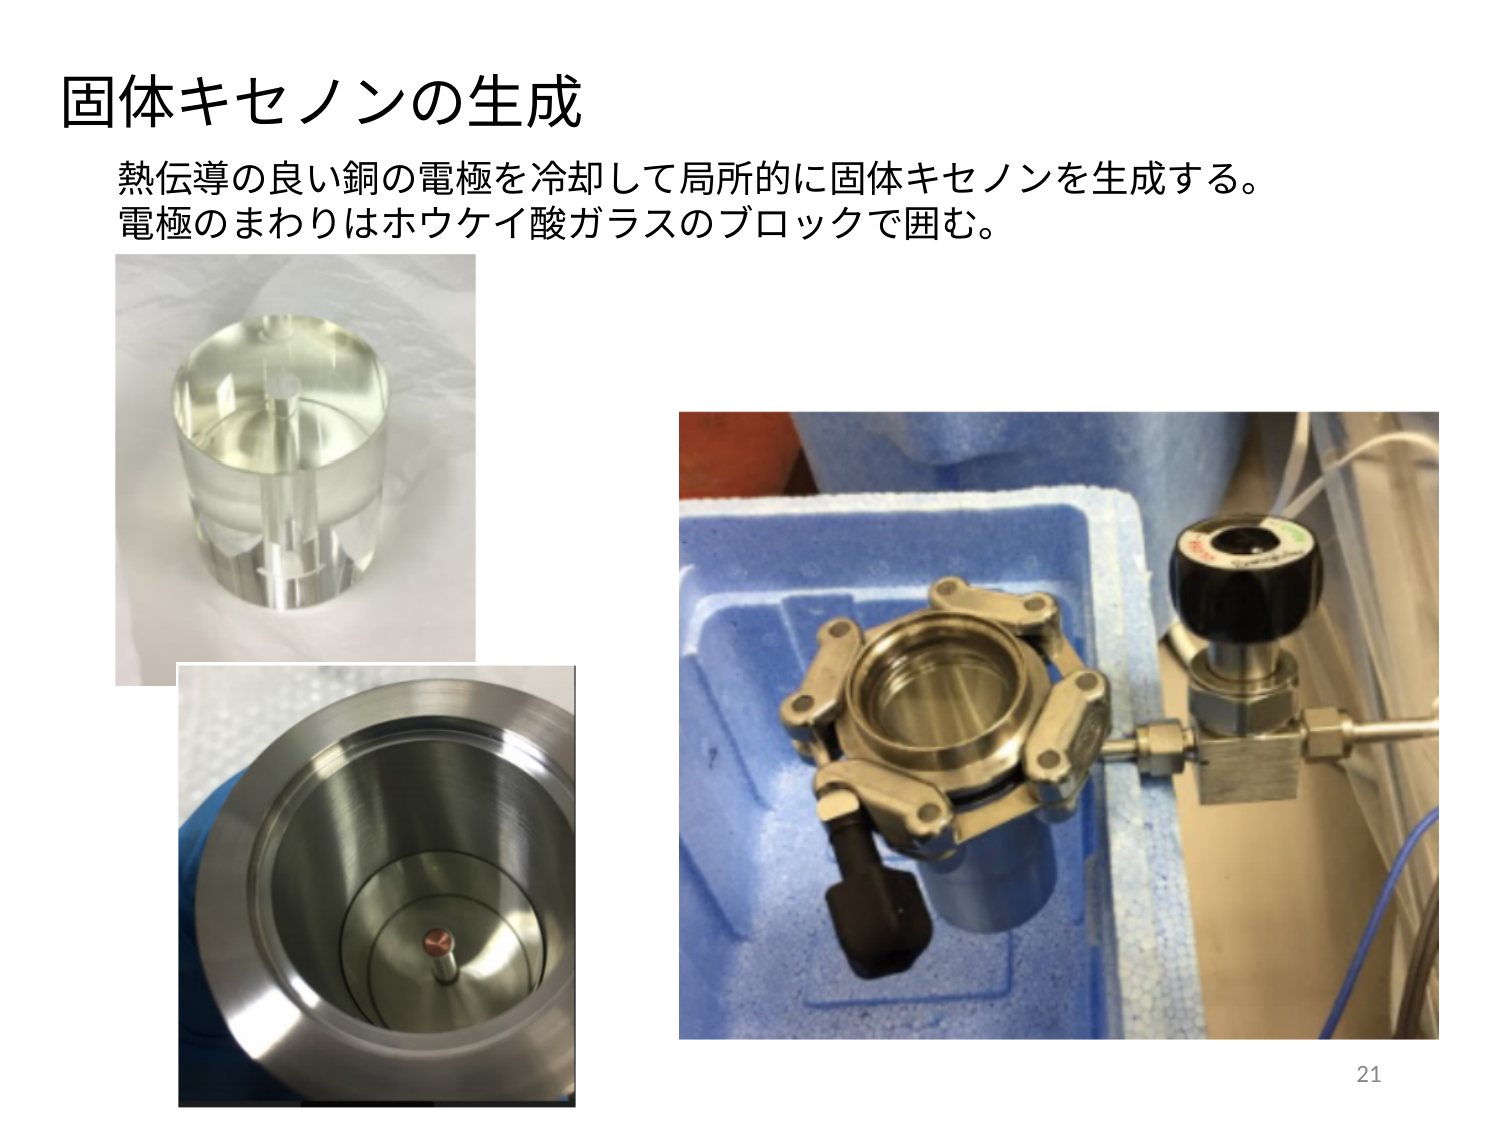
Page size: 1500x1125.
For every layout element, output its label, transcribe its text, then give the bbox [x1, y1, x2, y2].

picture [112, 253, 577, 1110]
slide_number 21 [1059, 1052, 1397, 1103]
picture [679, 409, 1440, 1043]
text_box 熱伝導の良い銅の電極を冷却して局所的に固体キセノンを生成する。 電極のまわりはホウケイ酸ガラスのブロックで囲む。 [102, 147, 1387, 298]
text_box 固体キセノンの生成 [44, 57, 1086, 143]
